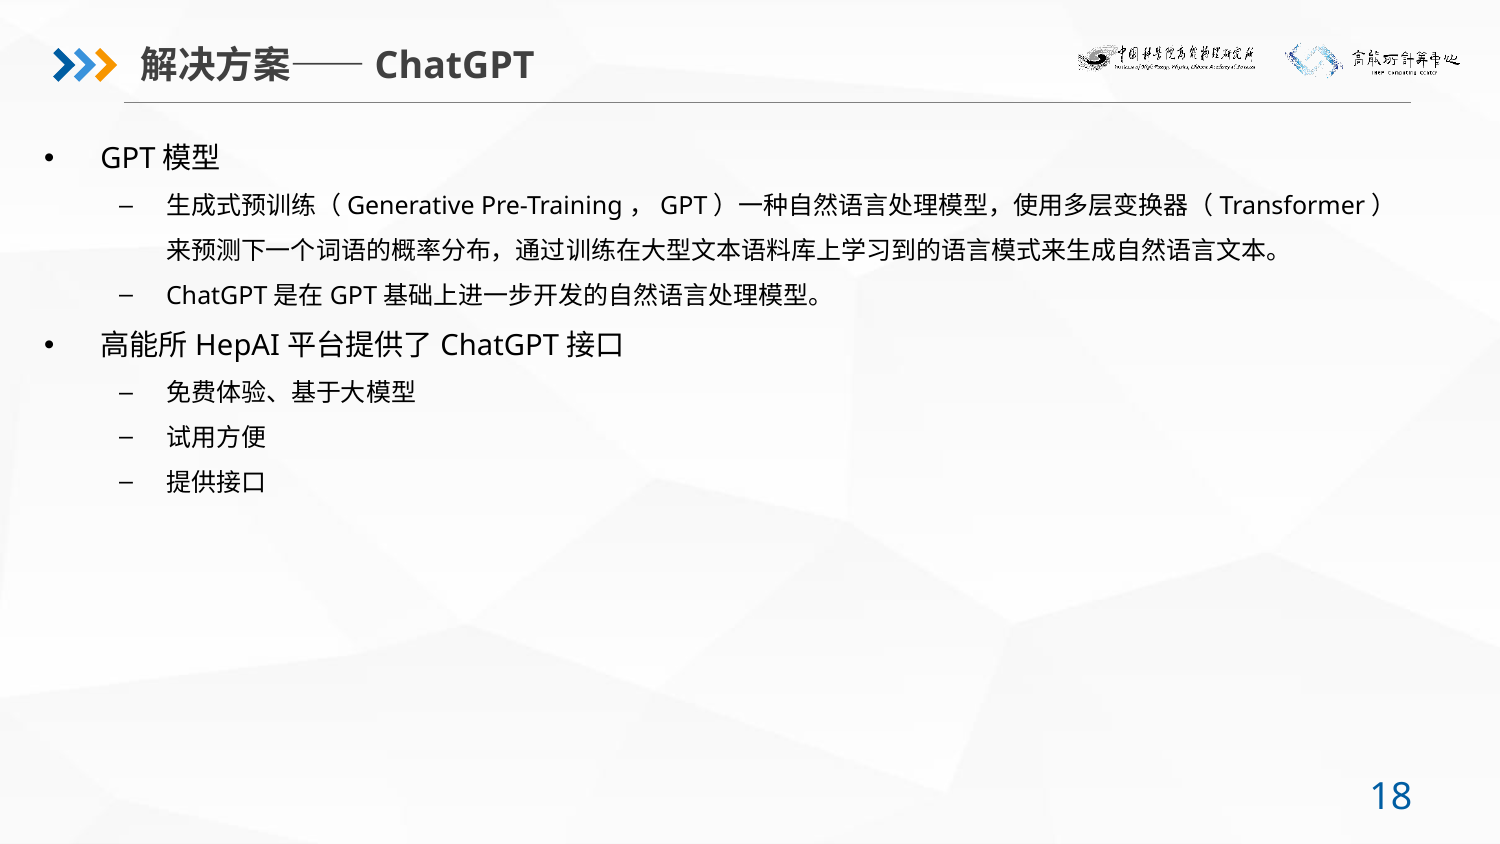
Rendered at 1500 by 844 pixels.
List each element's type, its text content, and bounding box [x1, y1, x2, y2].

text_box GPT模型 生成式预训练（Generative Pre-Training，GPT）一种自然语言处理模型，使用多层变换器（Transformer）来预测下一个词语的概率分布，通过训练在大型文本语料库上学习到的语言模式来生成自然语言文本。 ChatGPT是在GPT基础上进一步开发的自然语言处理模型。 高能所HepAI平台提供了ChatGPT接口 免费体验、基于大模型 试用方便 提供接口 [29, 114, 1436, 611]
picture [1281, 40, 1465, 79]
picture [1074, 41, 1256, 76]
text_box 解决方案——ChatGPT [140, 32, 1069, 95]
